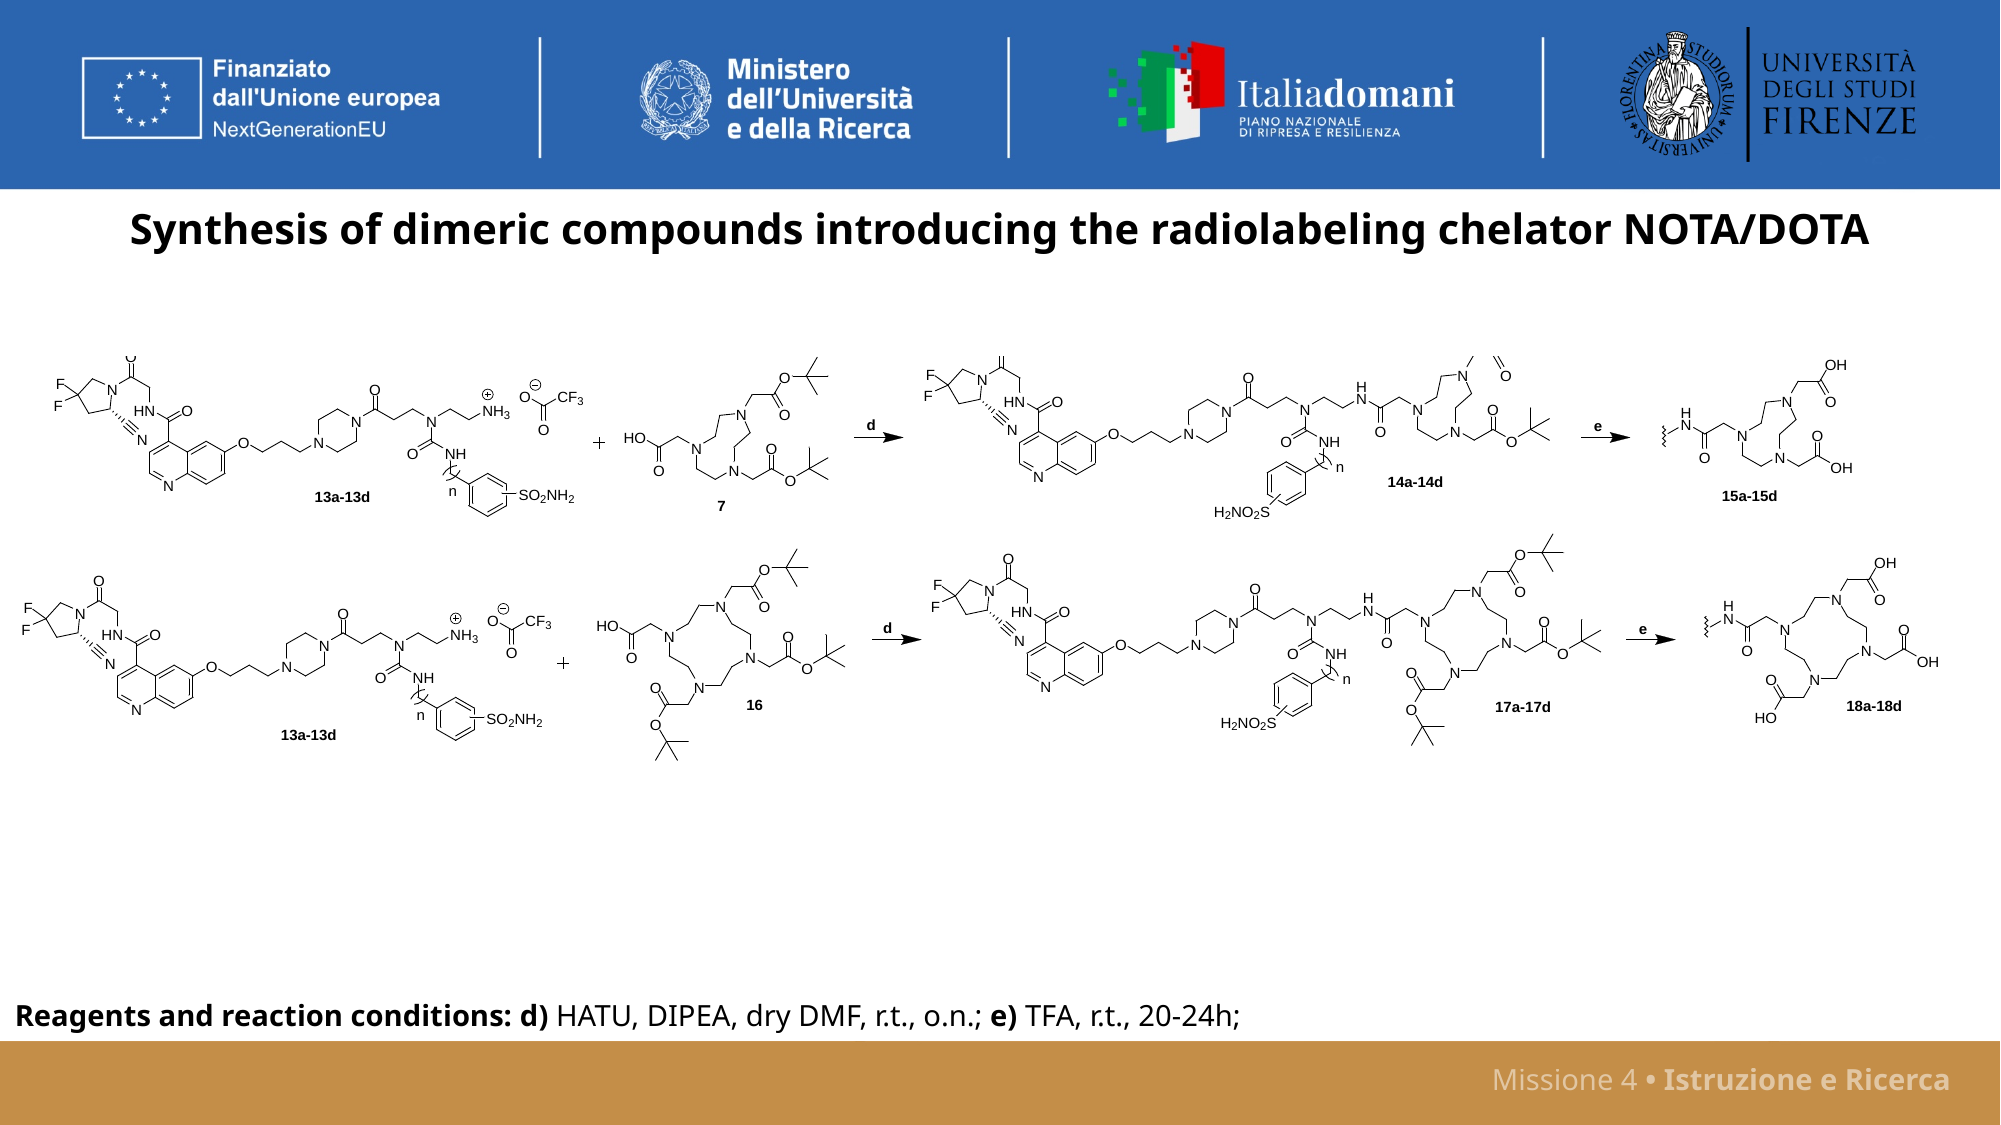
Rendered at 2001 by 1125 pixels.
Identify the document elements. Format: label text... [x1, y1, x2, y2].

picture [0, 1041, 2000, 1125]
picture [0, 0, 2000, 195]
text_box Reagents and reaction conditions: d) HATU, DIPEA, dry DMF, r.t., o.n.; e) TFA, r.t., 20-24h; [0, 990, 2000, 1040]
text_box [22, 356, 1969, 814]
text_box Synthesis of dimeric compounds introducing the radiolabeling chelator NOTA/DOTA [0, 195, 2000, 260]
text_box Missione 4 • Istruzione e Ricerca [1101, 1054, 1974, 1104]
